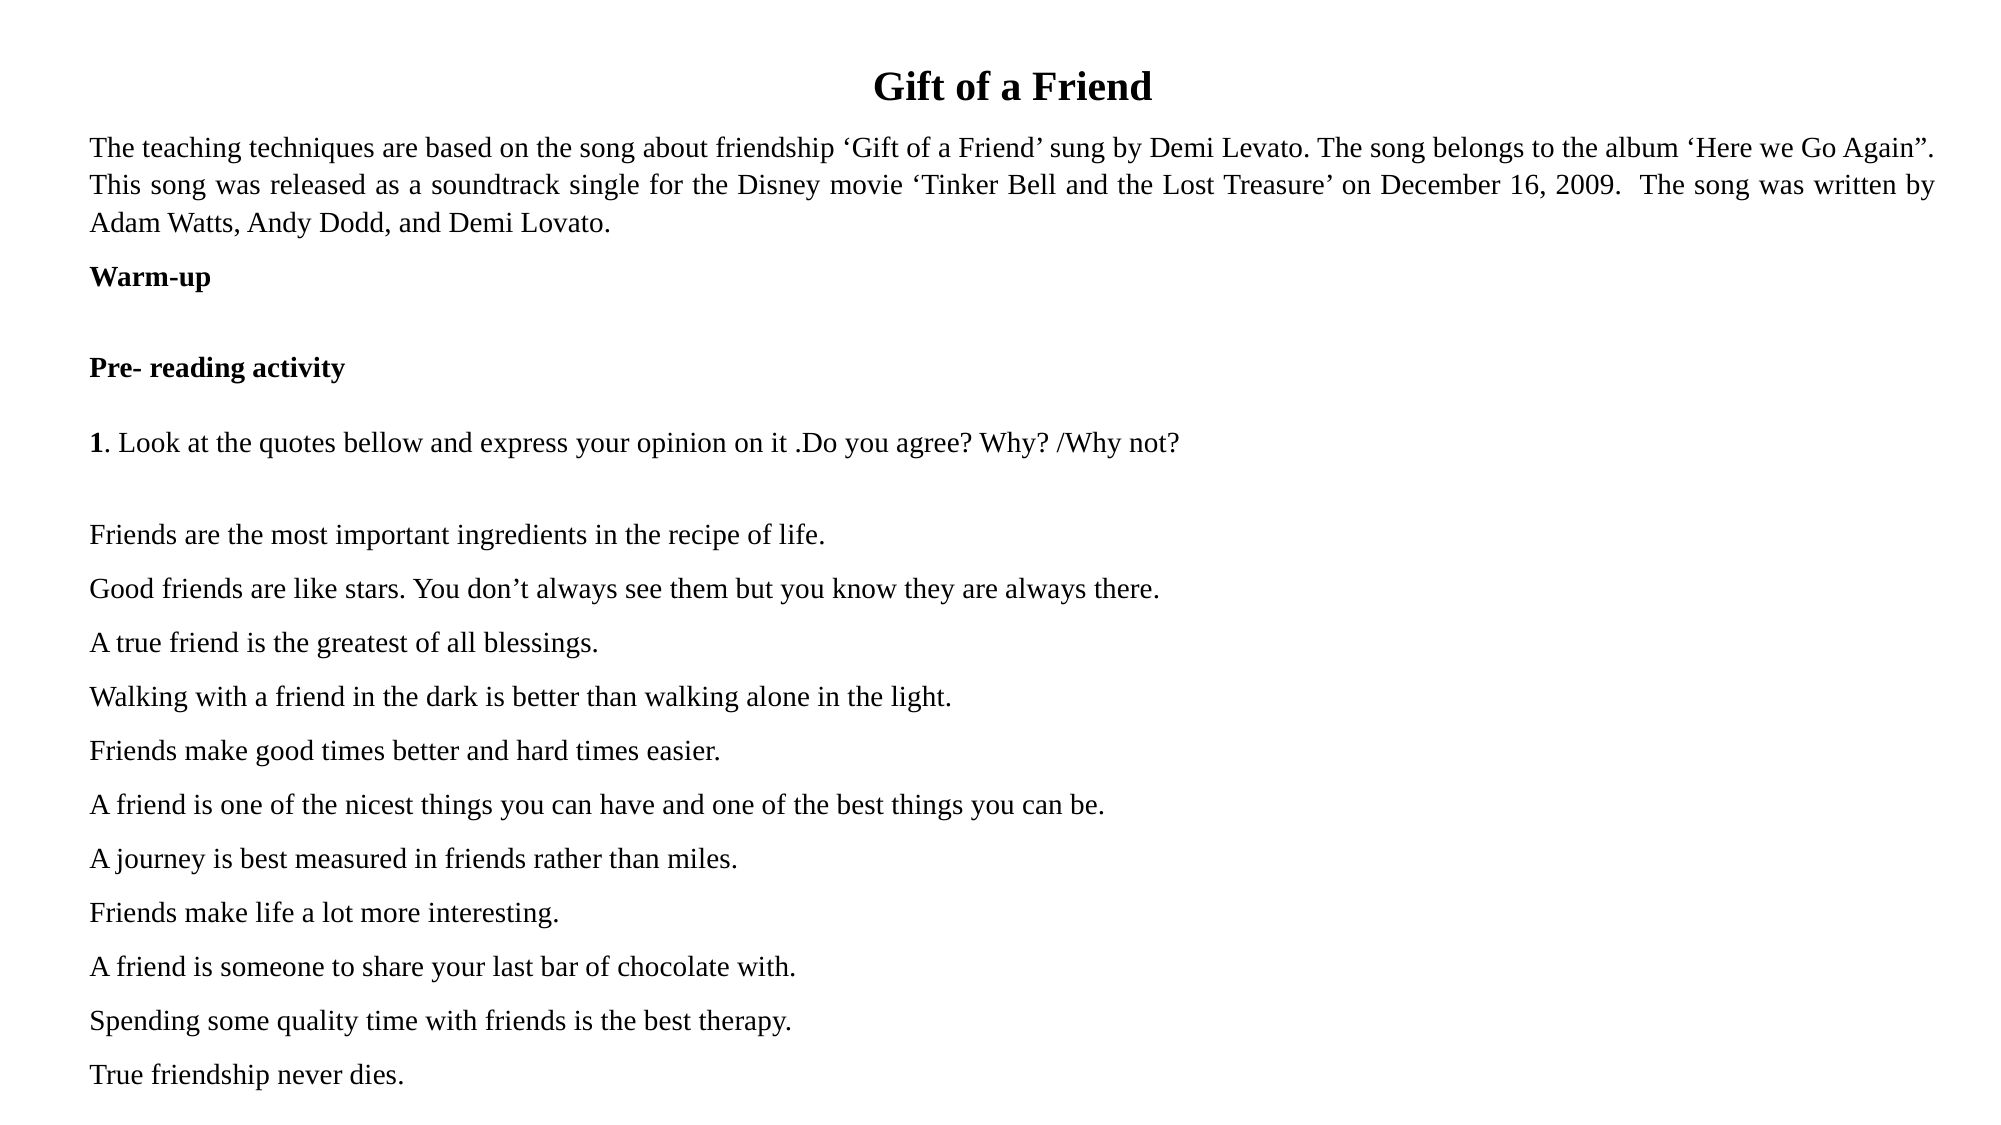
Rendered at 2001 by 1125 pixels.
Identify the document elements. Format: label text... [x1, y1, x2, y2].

text_box Gift of a Friend The teaching techniques are based on the song about friendship ‘Gift of a Friend’ sung by Demi Levato. The song belongs to the album ‘Here we Go Again”. This song was released as a soundtrack single for the Disney movie ‘Tinker Bell and the Lost Treasure’ on December 16, 2009. The song was written by Adam Watts, Andy Dodd, and Demi Lovato. Warm-up Pre- reading activity 1. Look at the quotes bellow and express your opinion on it .Do you agree? Why? /Why not? Friends are the most important ingredients in the recipe of life. Good friends are like stars. You don’t always see them but you know they are always there. A true friend is the greatest of all blessings. Walking with a friend in the dark is better than walking alone in the light. Friends make good times better and hard times easier. A friend is one of the nicest things you can have and one of the best things you can be. A journey is best measured in friends rather than miles. Friends make life a lot more interesting. A friend is someone to share your last bar of chocolate with. Spending some quality time with friends is the best therapy. True friendship never dies. . [74, 48, 1952, 1125]
